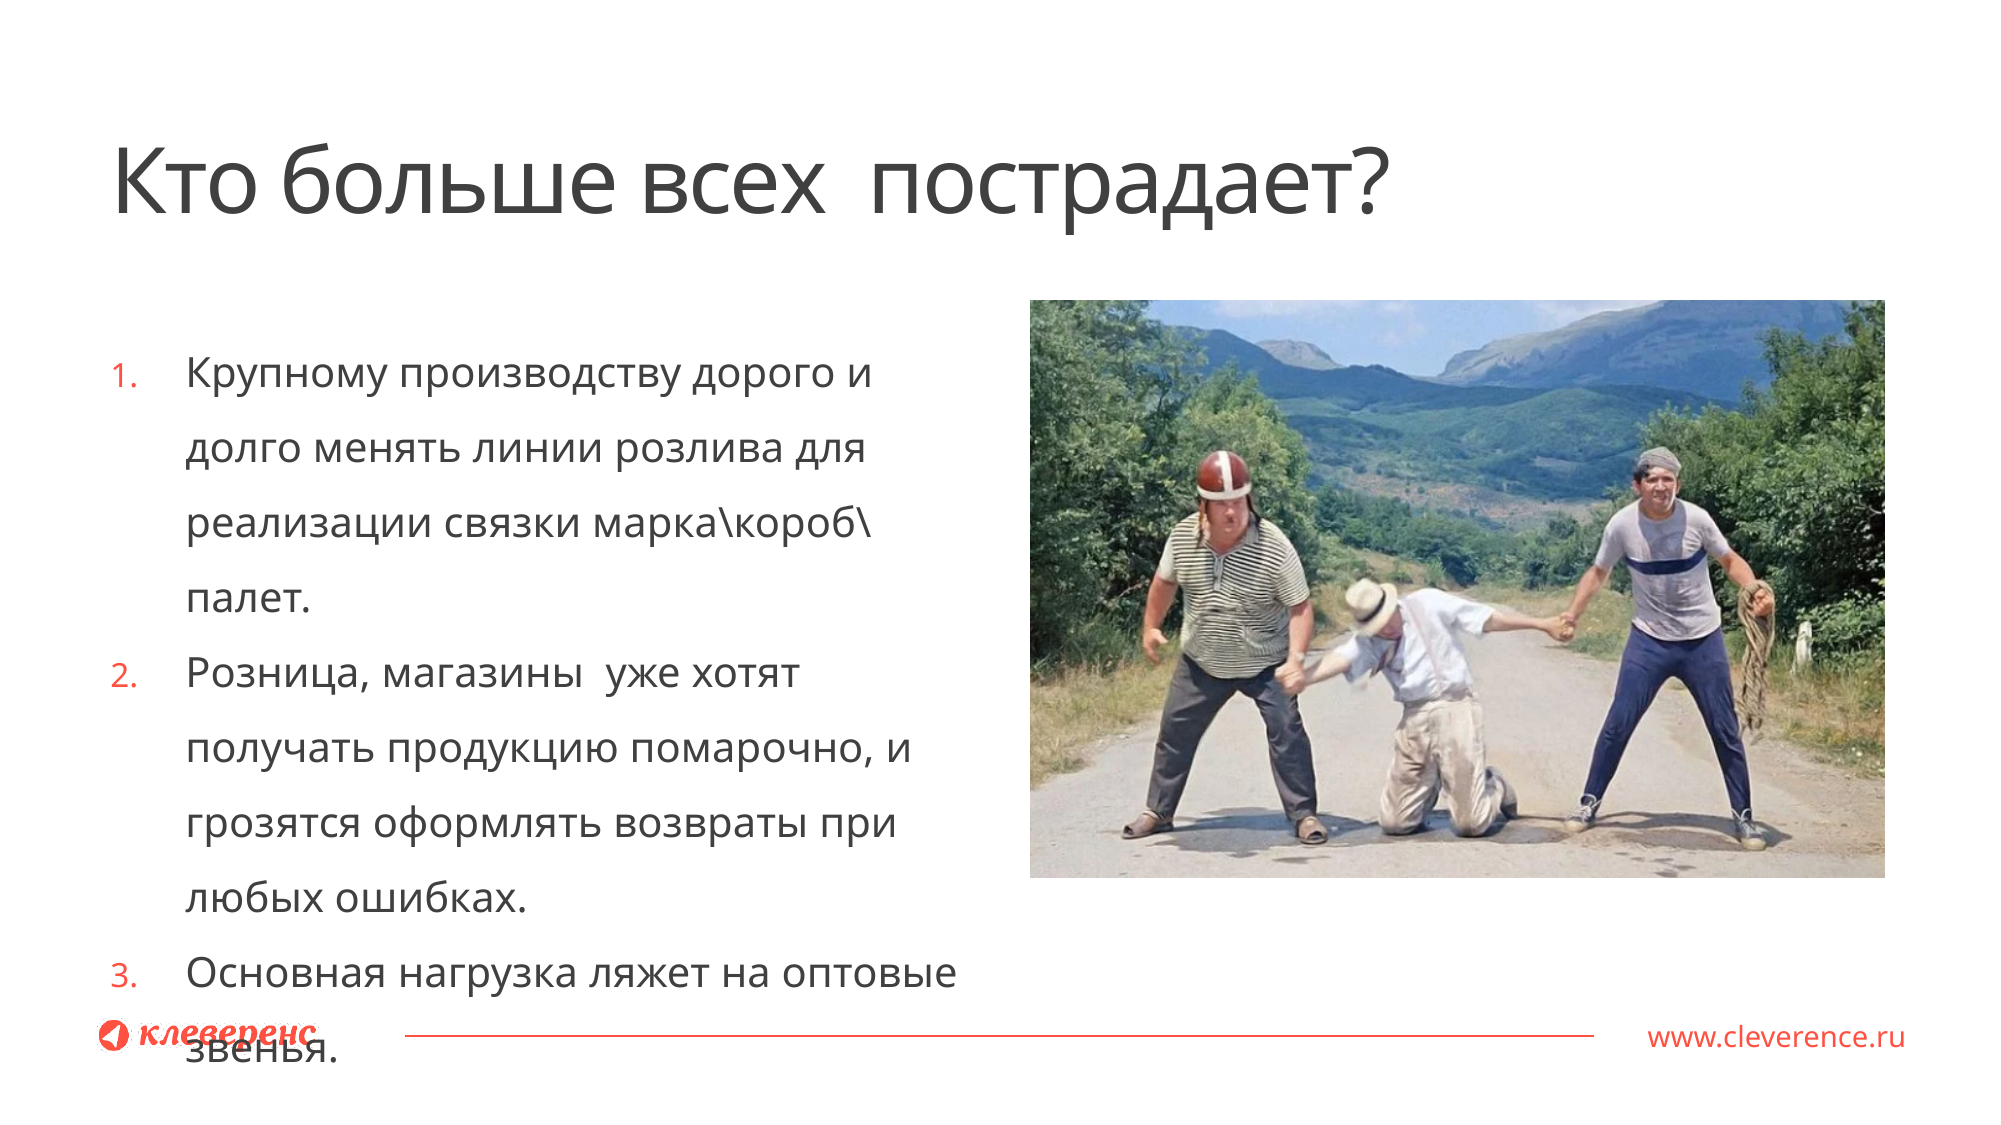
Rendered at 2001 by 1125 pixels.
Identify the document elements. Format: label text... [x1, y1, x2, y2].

picture [95, 1016, 320, 1055]
text_box www.cleverence.ru [1632, 1010, 1921, 1061]
picture [1030, 300, 1886, 878]
text_box Крупному производству дорого и долго менять линии розлива для реализации связки марка\короб\палет. Розница, магазины уже хотят получать продукцию помарочно, и грозятся оформлять возвраты при любых ошибках. Основная нагрузка ляжет на оптовые звенья. [95, 313, 1000, 1079]
title Кто больше всех пострадает? [95, 109, 1906, 262]
